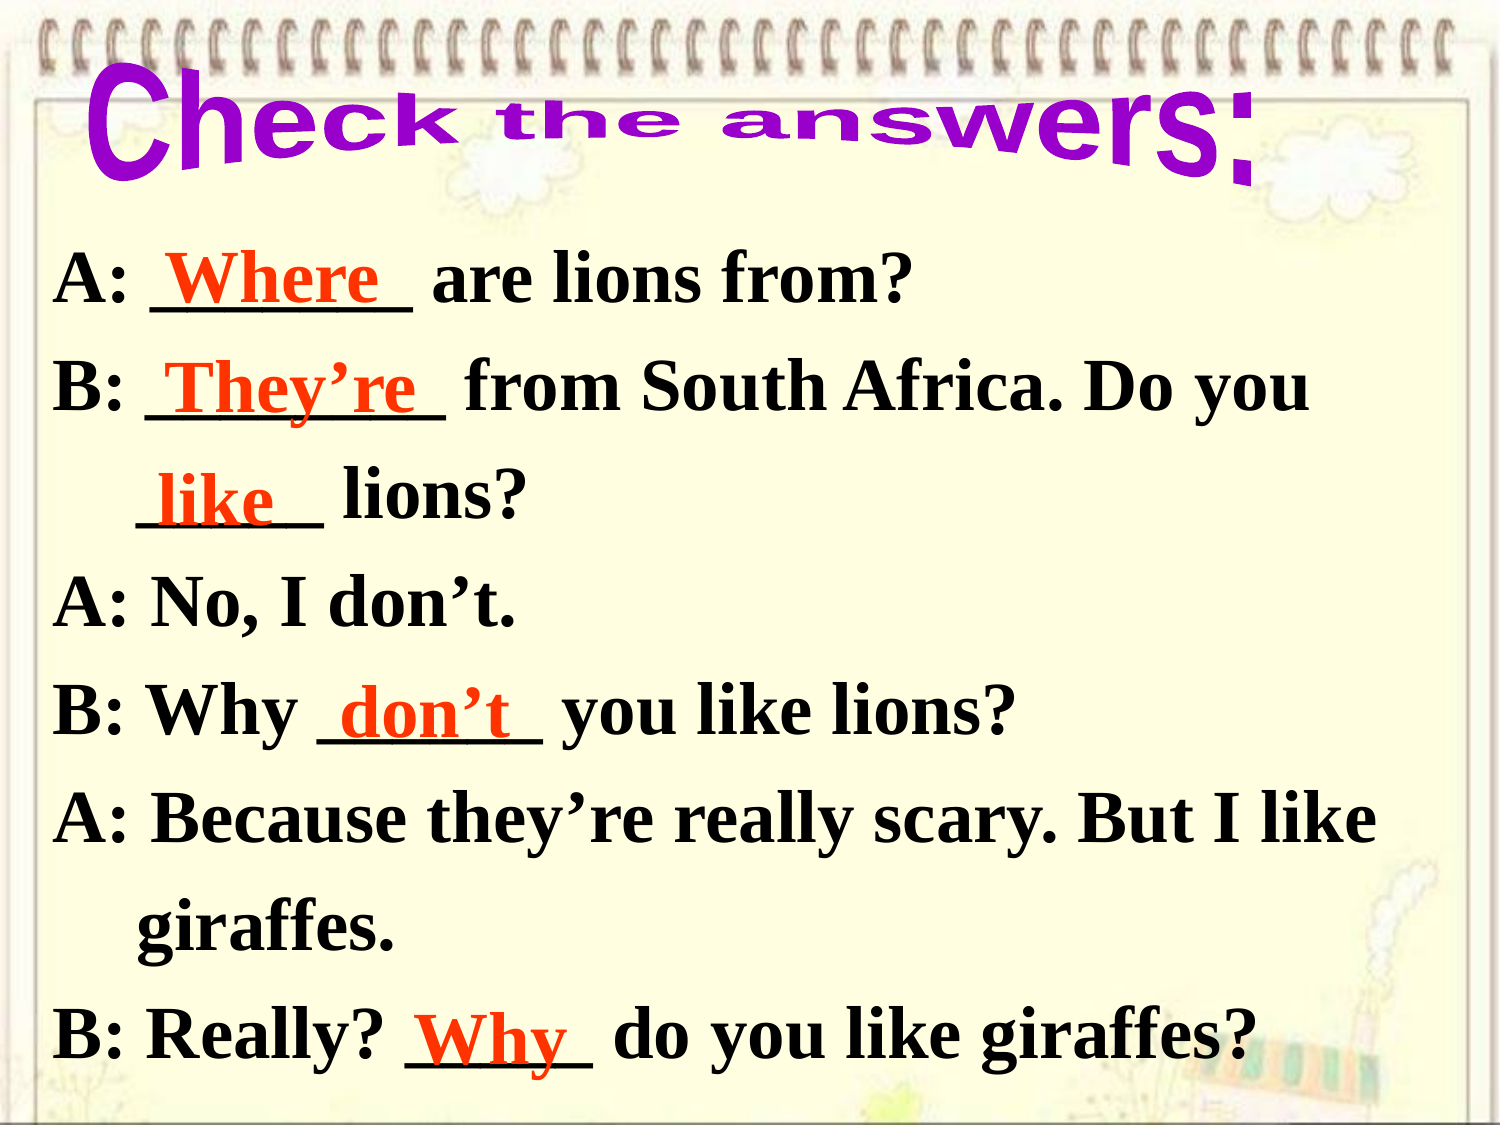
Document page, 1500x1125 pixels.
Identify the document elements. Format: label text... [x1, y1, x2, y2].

text_box A: _______ are lions from? B: ________ from South Africa. Do you _____ lions? A: No, I don’t. B: Why ______ you like lions? A: Because they’re really scary. But I like giraffes. B: Really? _____ do you like giraffes? [37, 202, 1463, 1081]
text_box like [143, 424, 350, 548]
text_box Why [398, 964, 638, 1087]
text_box They’re [150, 312, 500, 436]
text_box don’t [324, 637, 596, 761]
text_box Where [150, 201, 437, 325]
picture [0, 0, 1500, 1125]
